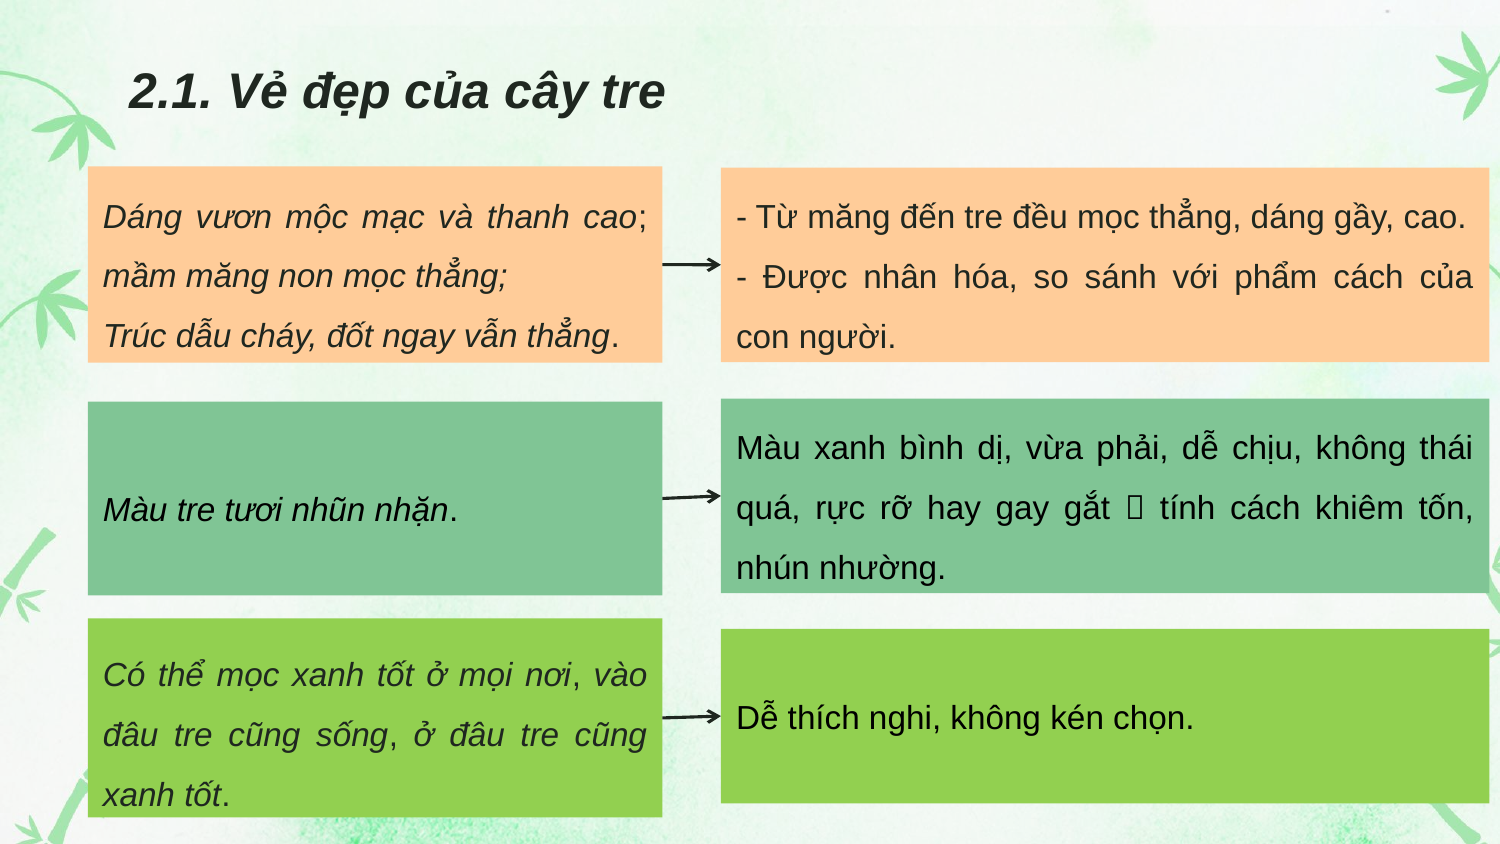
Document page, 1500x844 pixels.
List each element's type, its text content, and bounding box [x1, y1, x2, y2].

text_box - Từ măng đến tre đều mọc thẳng, dáng gầy, cao. - Được nhân hóa, so sánh với phẩm cách của con người. [720, 167, 1490, 363]
title 2.1. Vẻ đẹp của cây tre [115, 55, 1383, 138]
text_box Dáng vươn mộc mạc và thanh cao; mầm măng non mọc thẳng; Trúc dẫu cháy, đốt ngay vẫn thẳng. [87, 166, 663, 363]
text_box Có thể mọc xanh tốt ở mọi nơi, vào đâu tre cũng sống, ở đâu tre cũng xanh tốt. [87, 618, 663, 818]
text_box Màu xanh bình dị, vừa phải, dễ chịu, không thái quá, rực rỡ hay gay gắt  tính cách khiêm tốn, nhún nhường. [720, 398, 1490, 594]
text_box Màu tre tươi nhũn nhặn. [87, 401, 663, 596]
text_box Dễ thích nghi, không kén chọn. [720, 628, 1490, 804]
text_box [662, 715, 722, 719]
